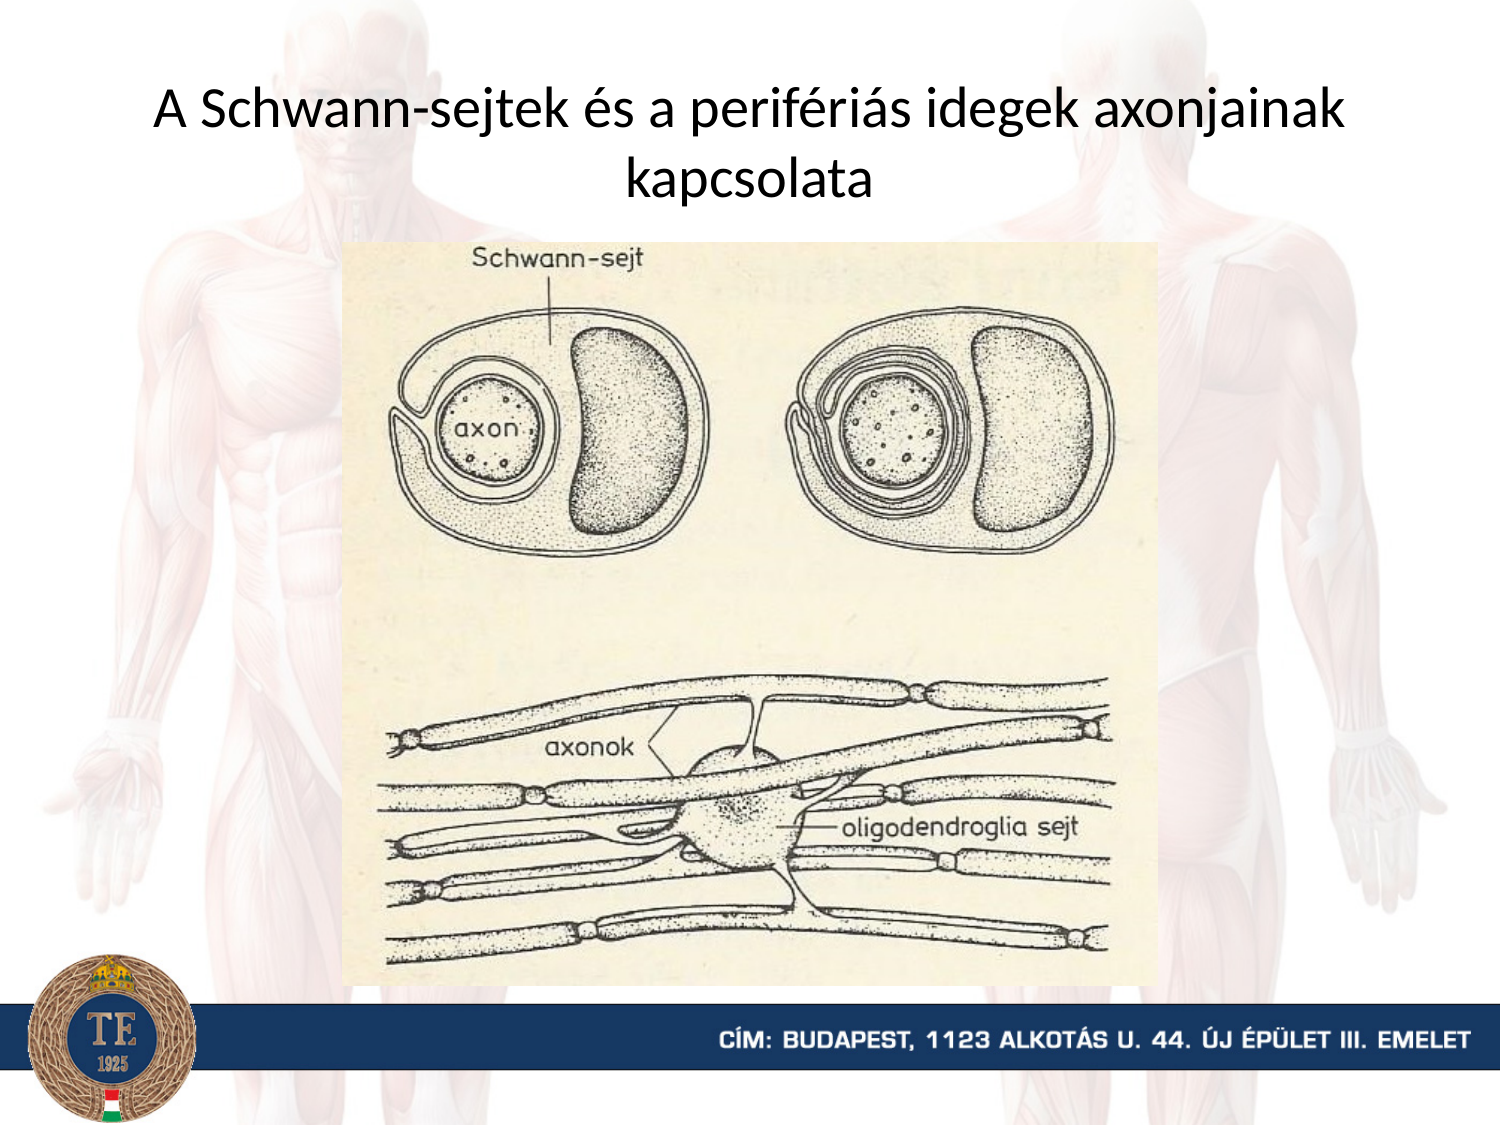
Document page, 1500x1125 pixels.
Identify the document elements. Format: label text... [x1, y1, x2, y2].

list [341, 242, 1158, 986]
picture [0, 0, 1500, 1125]
title A Schwann-sejtek és a perifériás idegek axonjainak kapcsolata [75, 45, 1425, 233]
